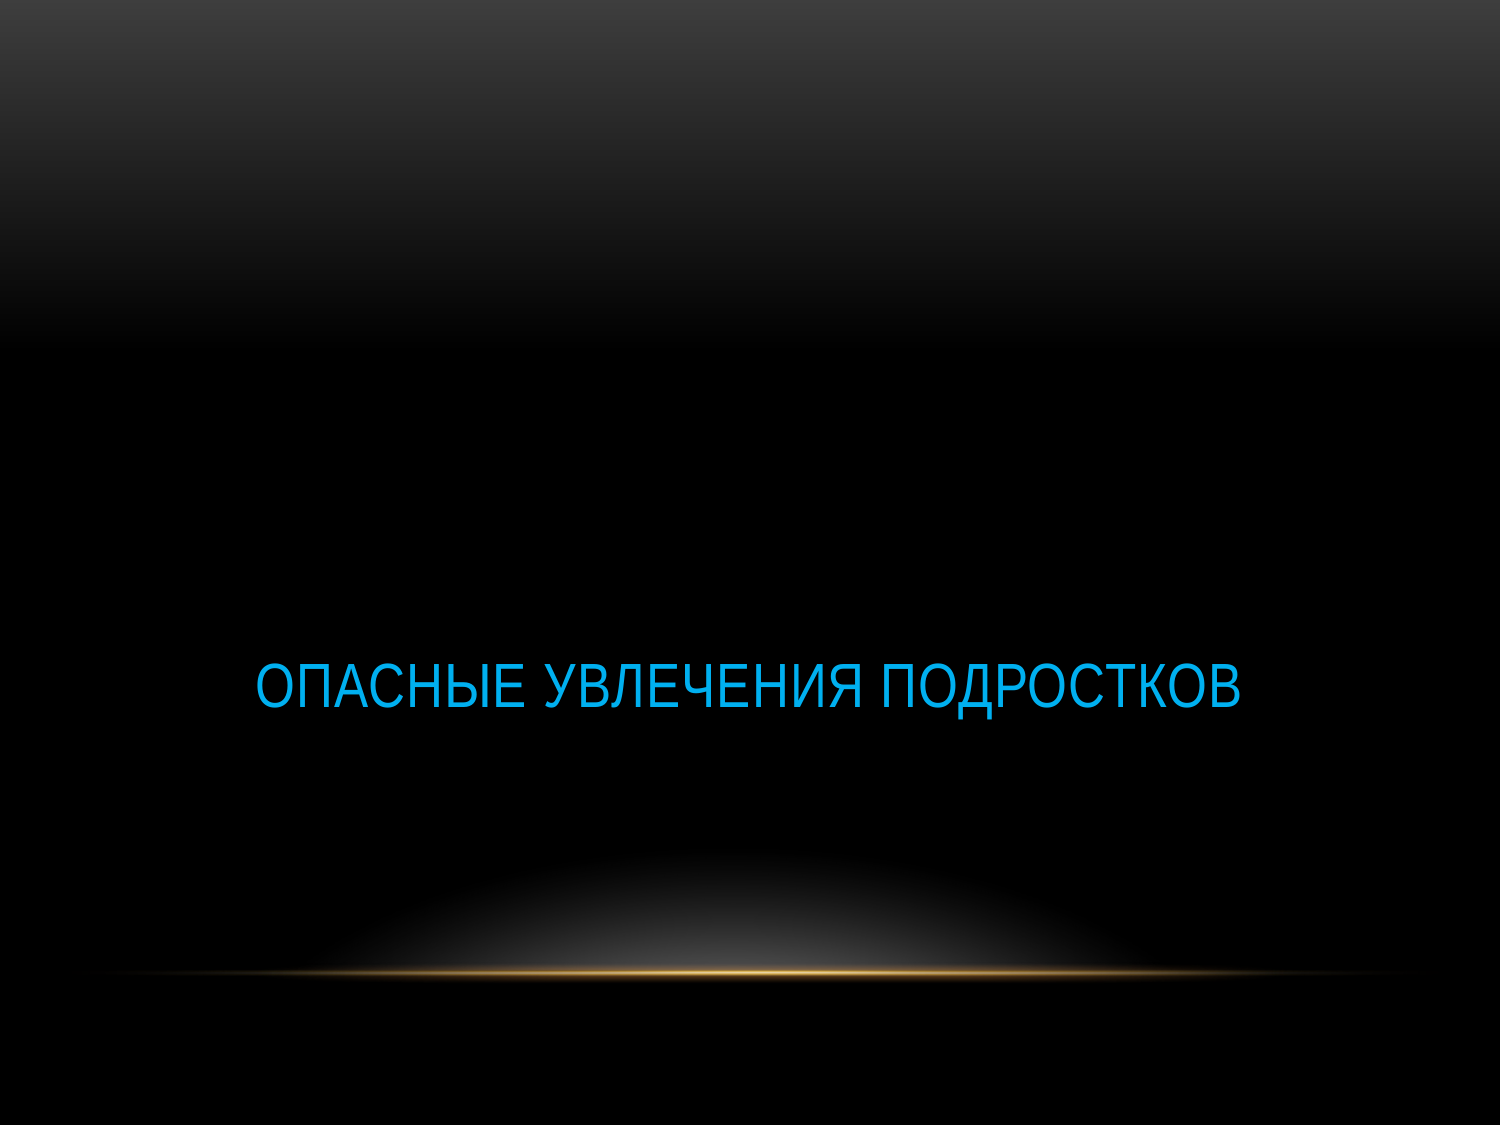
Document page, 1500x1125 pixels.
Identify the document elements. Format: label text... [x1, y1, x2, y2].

picture [0, 0, 1500, 1125]
title Опасные увлечения подростков [99, 45, 1400, 728]
